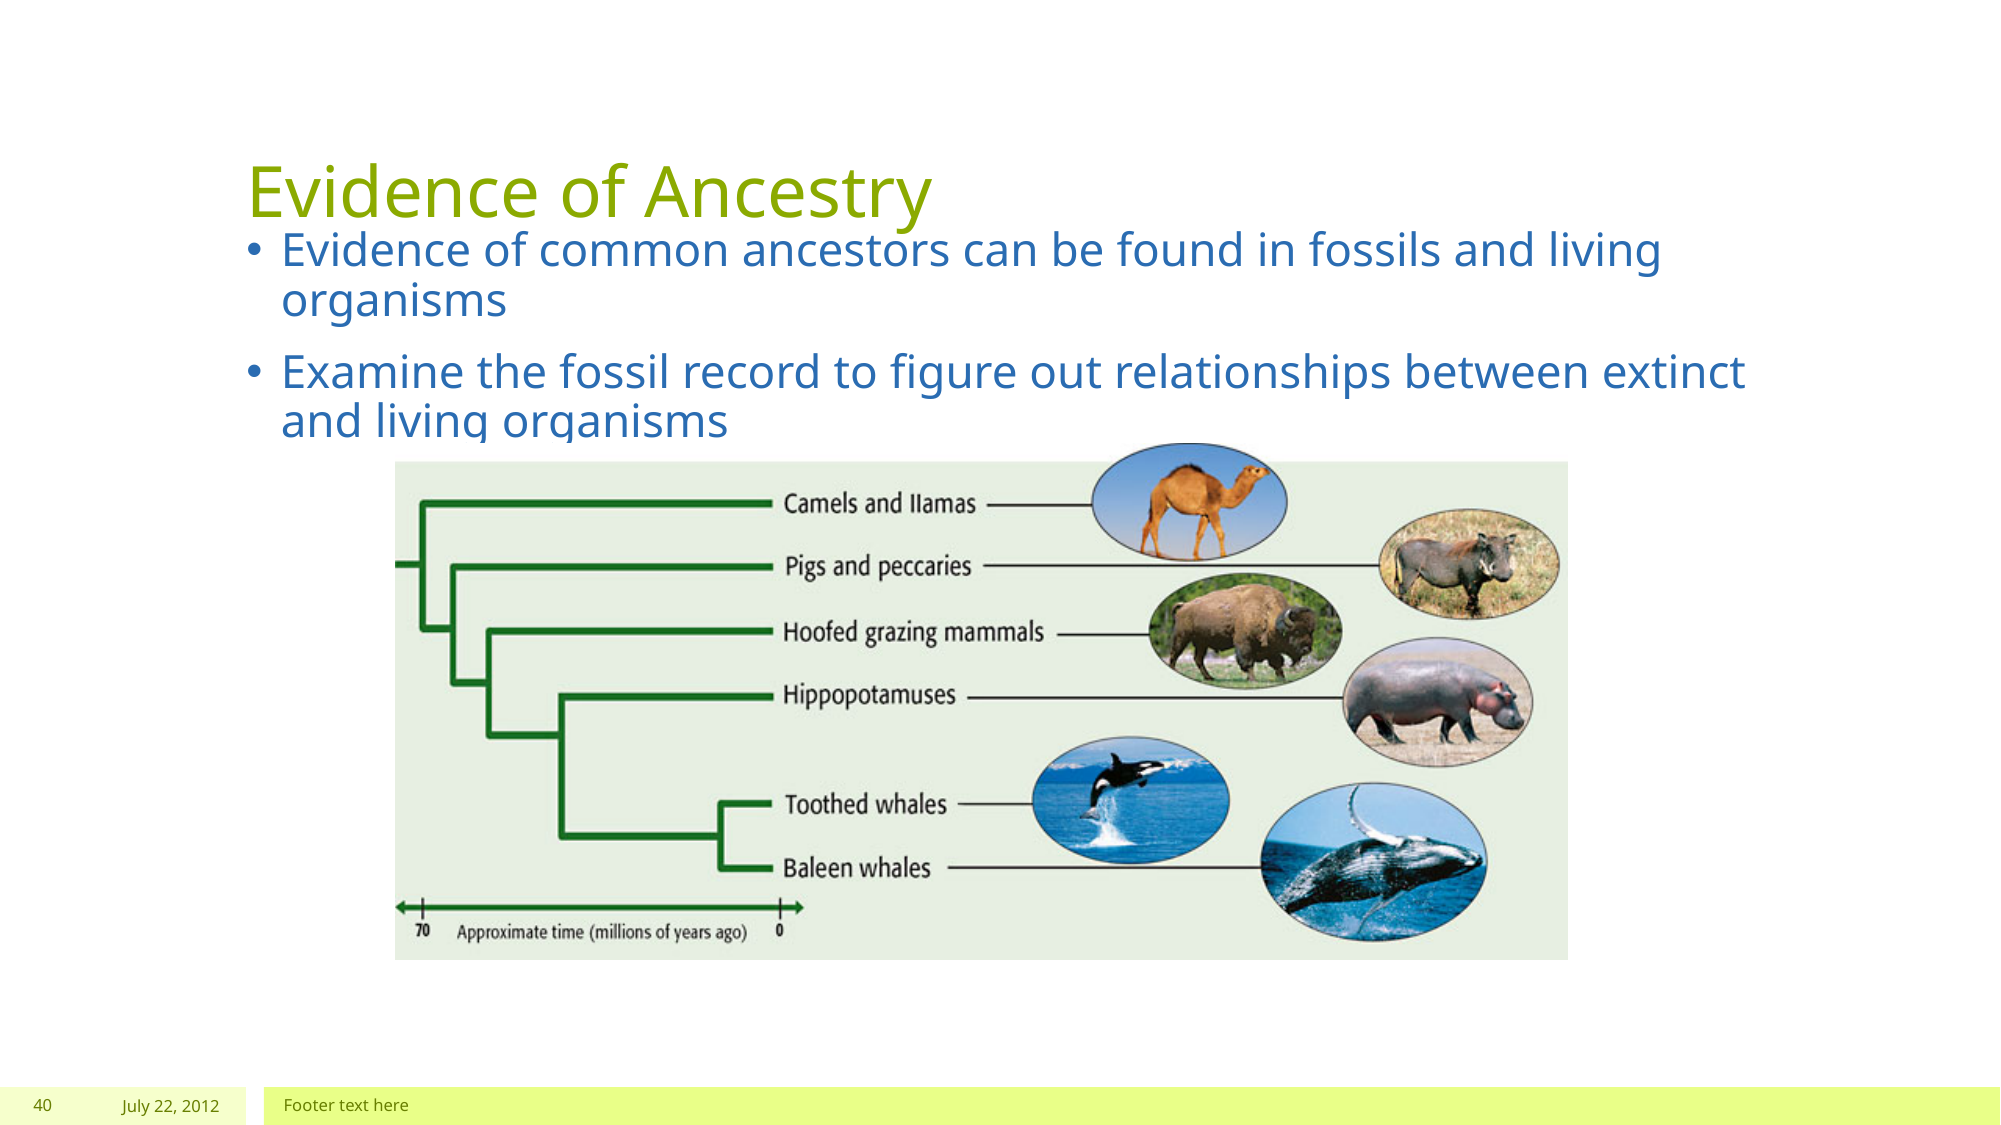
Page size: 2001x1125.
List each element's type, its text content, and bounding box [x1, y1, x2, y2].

title Evidence of Ancestry [231, 45, 1769, 219]
list Evidence of common ancestors can be found in fossils and living organisms Examine the fossil record to figure out relationships between extinct and living organisms [231, 219, 1769, 1066]
picture [395, 443, 1568, 960]
slide_number 40 [0, 1087, 68, 1125]
footer Footer text here [268, 1087, 1769, 1125]
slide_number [70, 1087, 235, 1125]
